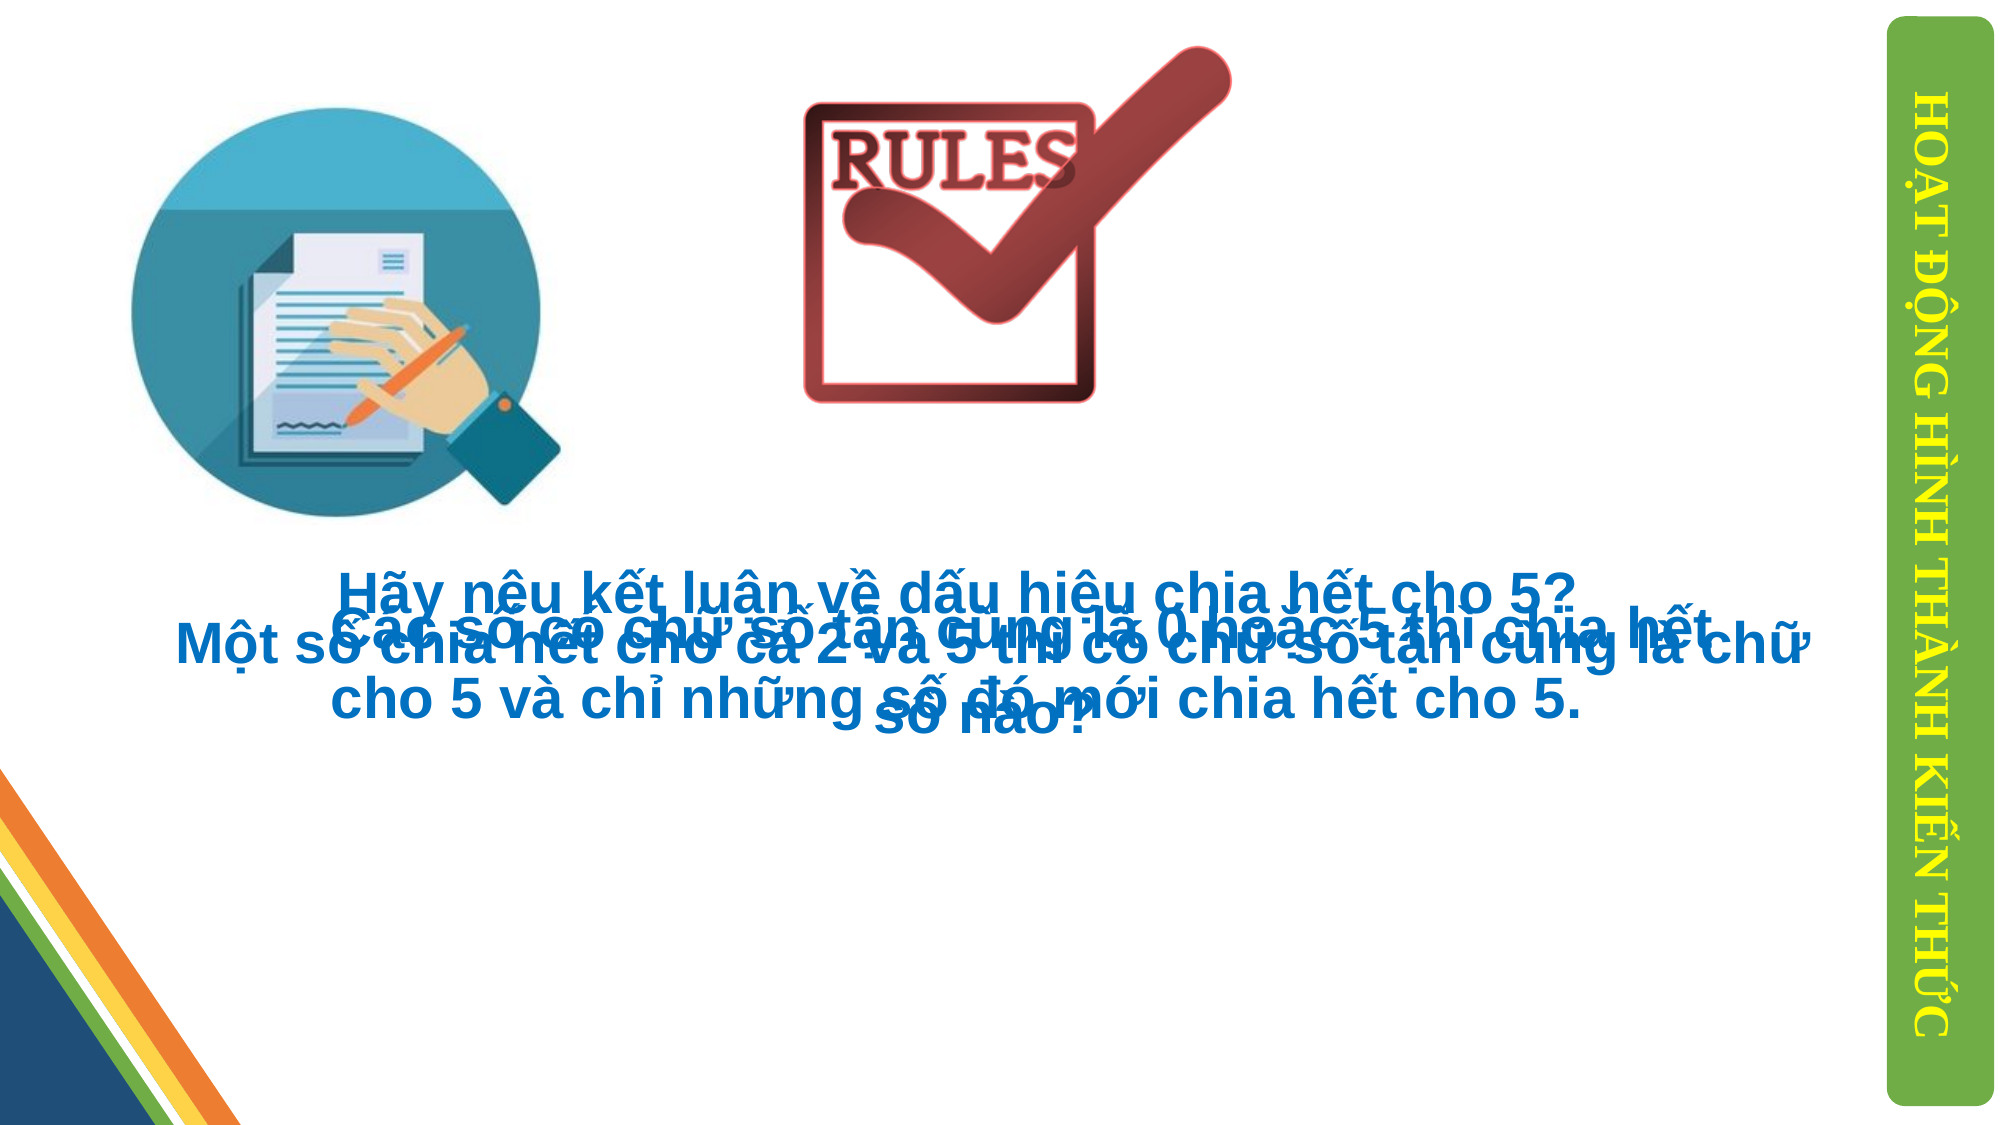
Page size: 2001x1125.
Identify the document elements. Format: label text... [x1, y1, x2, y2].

text_box Hãy nêu kết luận về dấu hiệu chia hết cho 5? [286, 548, 1375, 598]
picture [105, 102, 575, 525]
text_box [0, 790, 342, 1125]
text_box Các số có chữ số tận cùng là 0 hoặc 5 thì chia hết cho 5 và chỉ những số đó mới chia hết cho 5. [316, 582, 1375, 598]
text_box Một số chia hết cho cả 2 và 5 thì có chữ số tận cùng là chữ số nào? [131, 598, 1856, 753]
picture [687, 0, 1250, 520]
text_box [1375, 527, 2000, 636]
